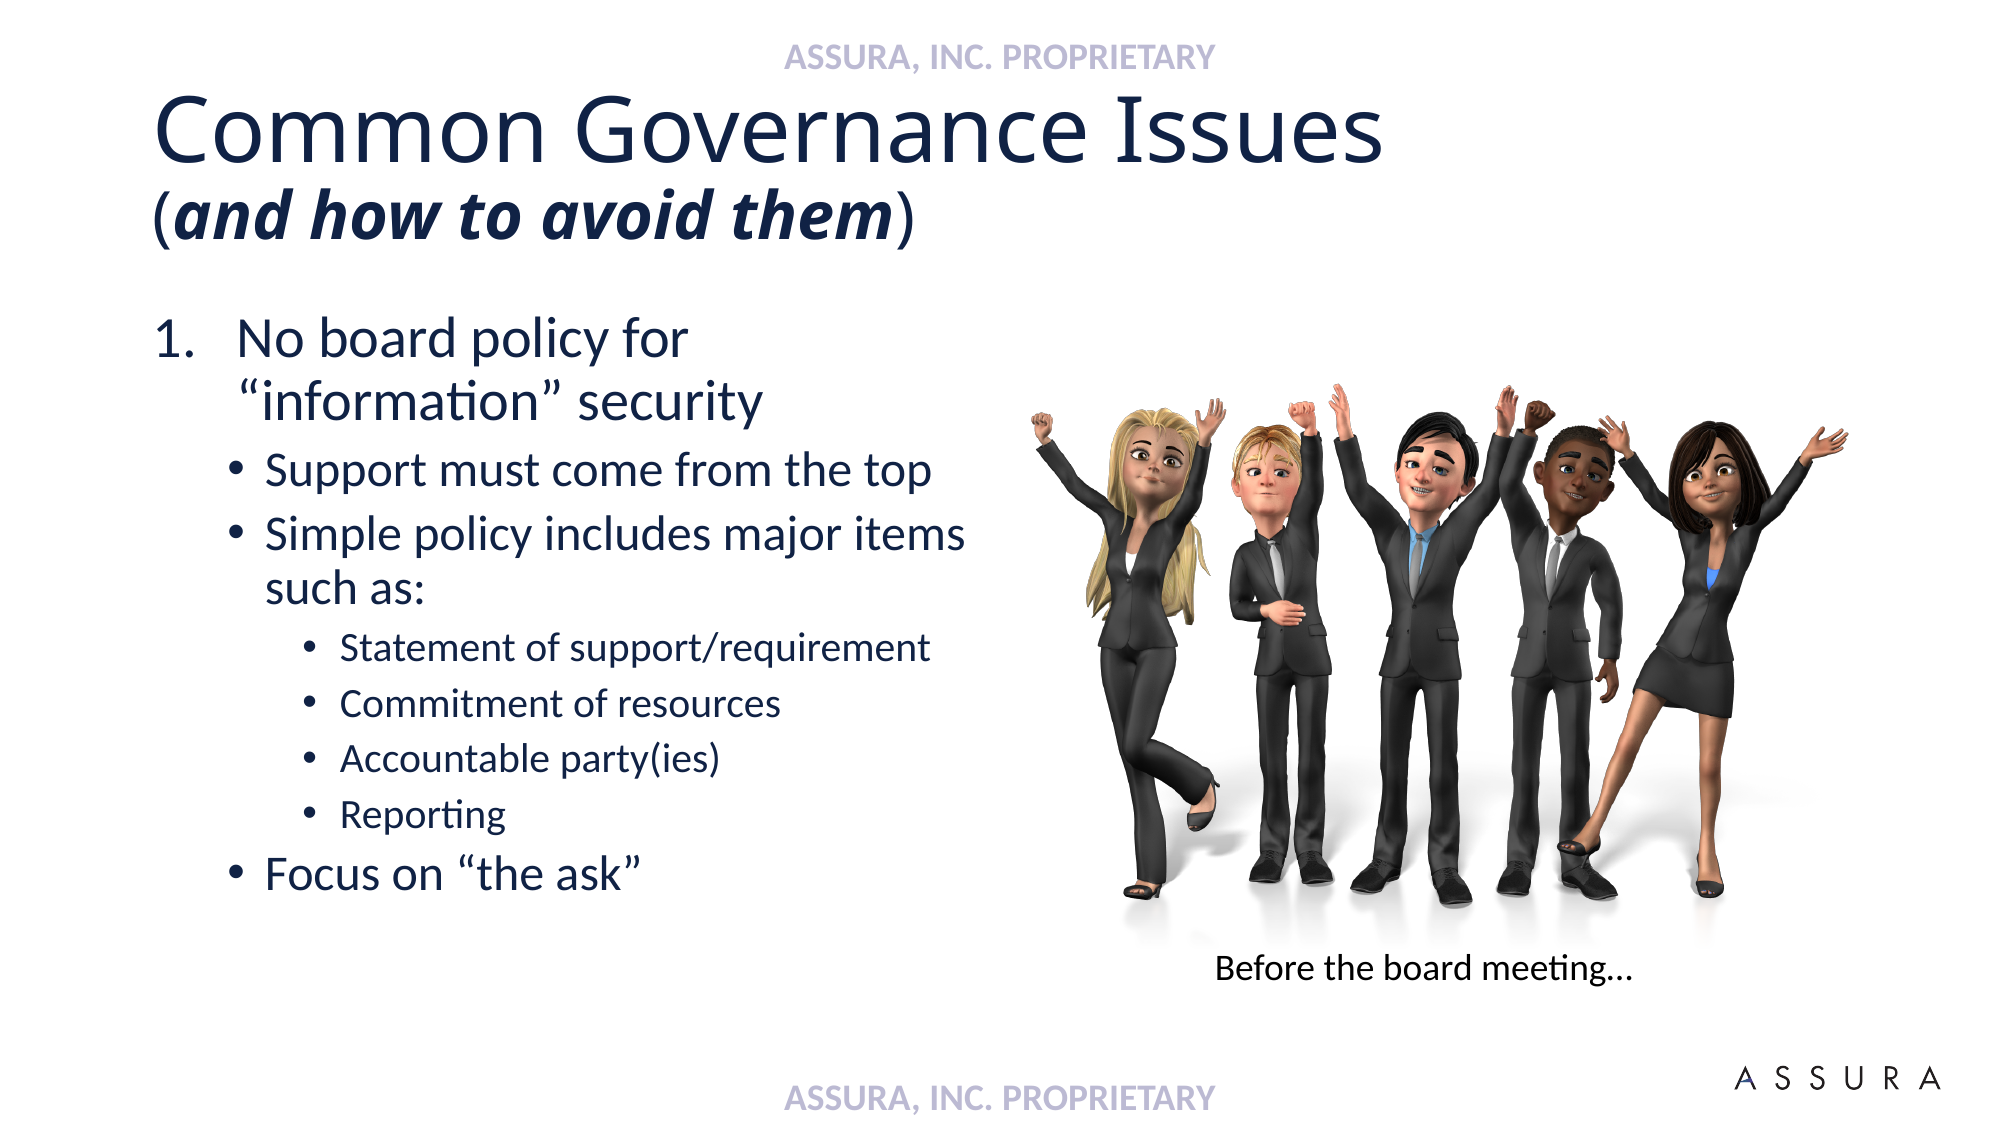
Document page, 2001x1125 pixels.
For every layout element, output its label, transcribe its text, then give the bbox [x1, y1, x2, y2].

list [1012, 364, 1863, 949]
text_box Before the board meeting… [1200, 949, 1675, 995]
title Common Governance Issues (and how to avoid them) [137, 59, 1863, 278]
list No board policy for “information” security Support must come from the top Simple policy includes major items such as: Statement of support/requirement Commitment of resources Accountable party(ies) Reporting Focus on “the ask” [137, 299, 988, 1014]
picture [1734, 1065, 1941, 1090]
